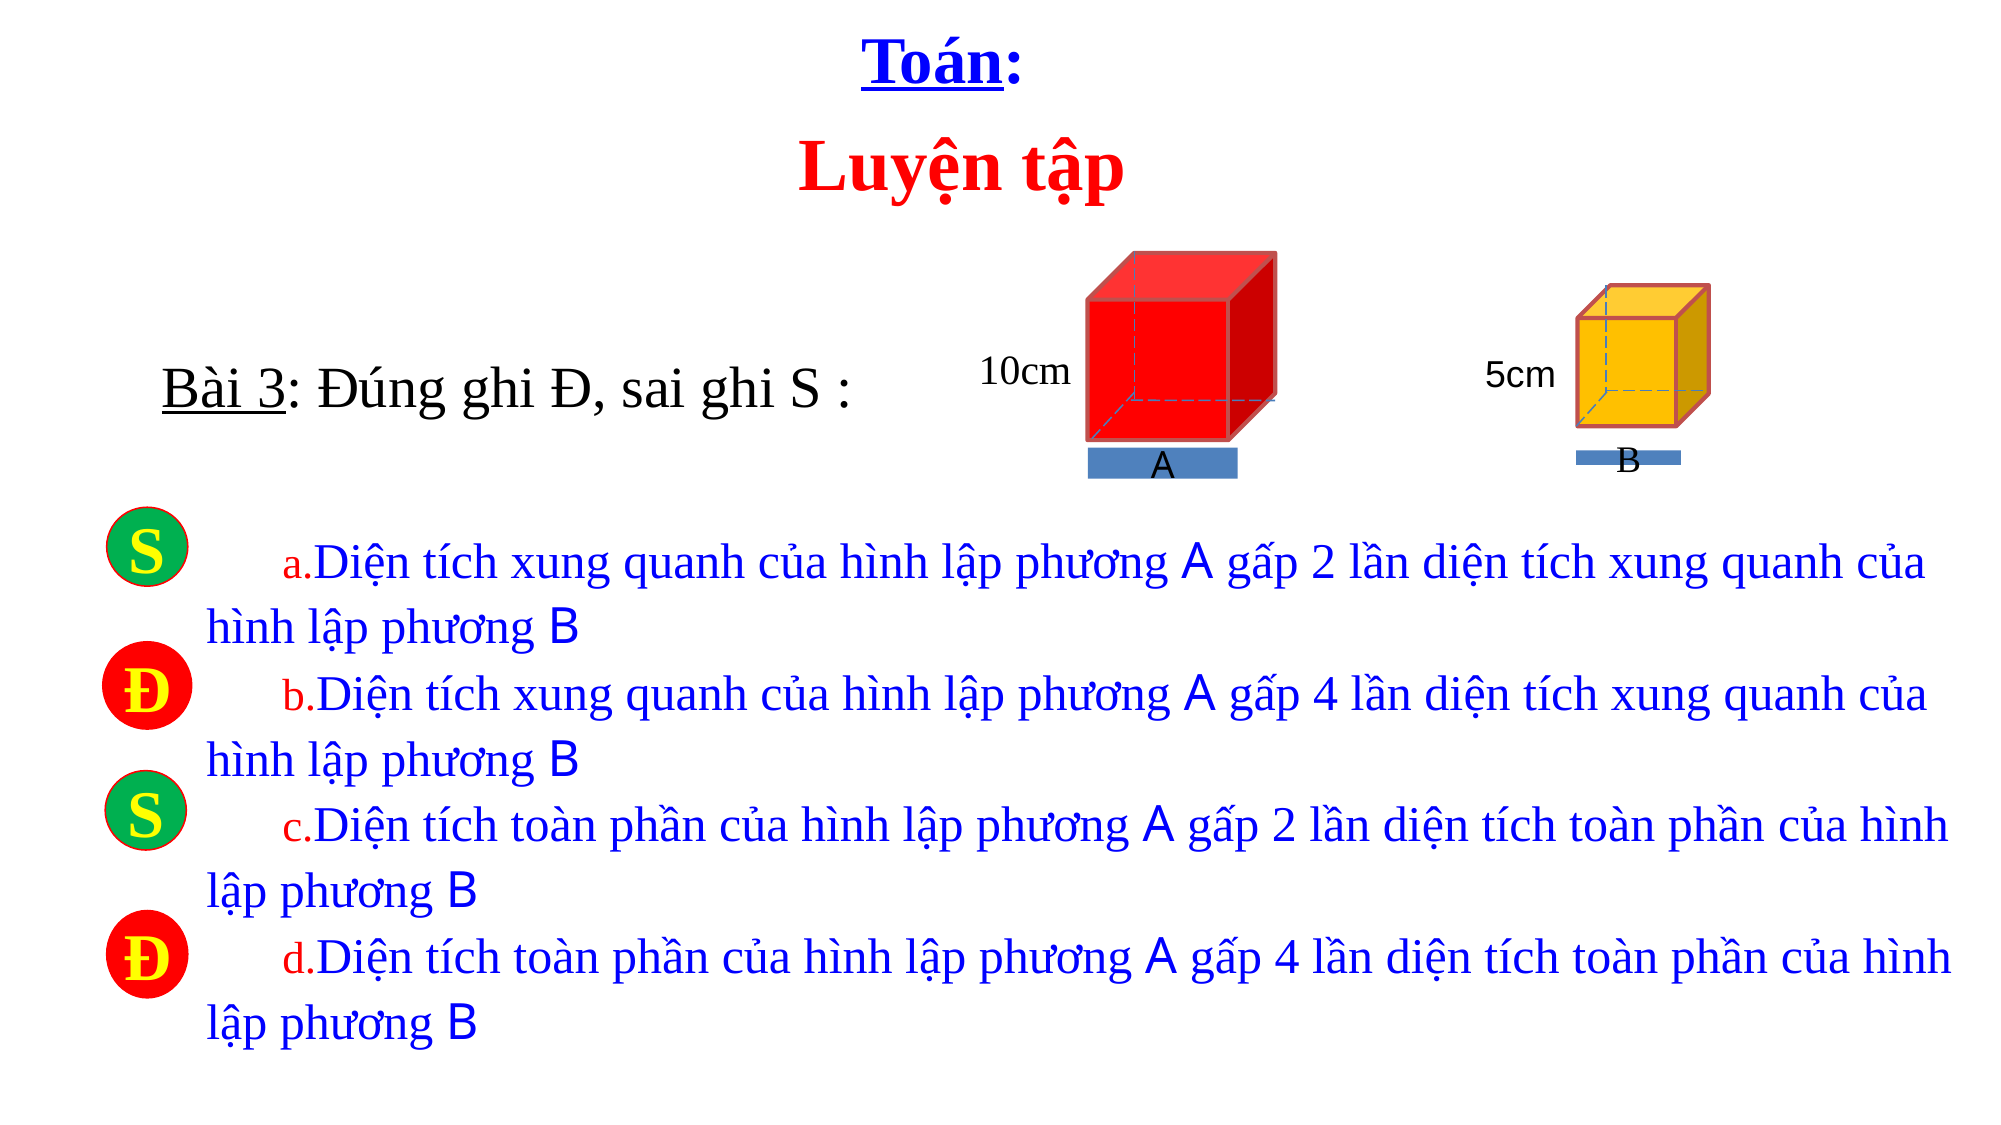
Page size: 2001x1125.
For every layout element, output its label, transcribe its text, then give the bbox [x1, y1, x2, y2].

text_box 5cm [1470, 335, 1570, 411]
text_box S [106, 507, 188, 587]
list Diện tích xung quanh của hình lập phương A gấp 2 lần diện tích xung quanh của hình lập phương B Diện tích xung quanh của hình lập phương A gấp 4 lần diện tích xung quanh của hình lập phương B Diện tích toàn phần của hình lập phương A gấp 2 lần diện tích toàn phần của hình lập phương B Diện tích toàn phần của hình lập phương A gấp 4 lần diện tích toàn phần của hình lập phương B [204, 514, 2000, 1125]
text_box Toán: [535, 9, 1370, 105]
text_box Luyện tập [544, 107, 1381, 213]
text_box Đ [106, 910, 188, 998]
text_box 10cm [963, 335, 1082, 401]
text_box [1575, 284, 1814, 466]
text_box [1087, 250, 1276, 479]
title Bài 3: Đúng ghi Đ, sai ghi S : [0, 325, 950, 443]
text_box S [105, 770, 187, 851]
text_box Đ [102, 641, 192, 730]
